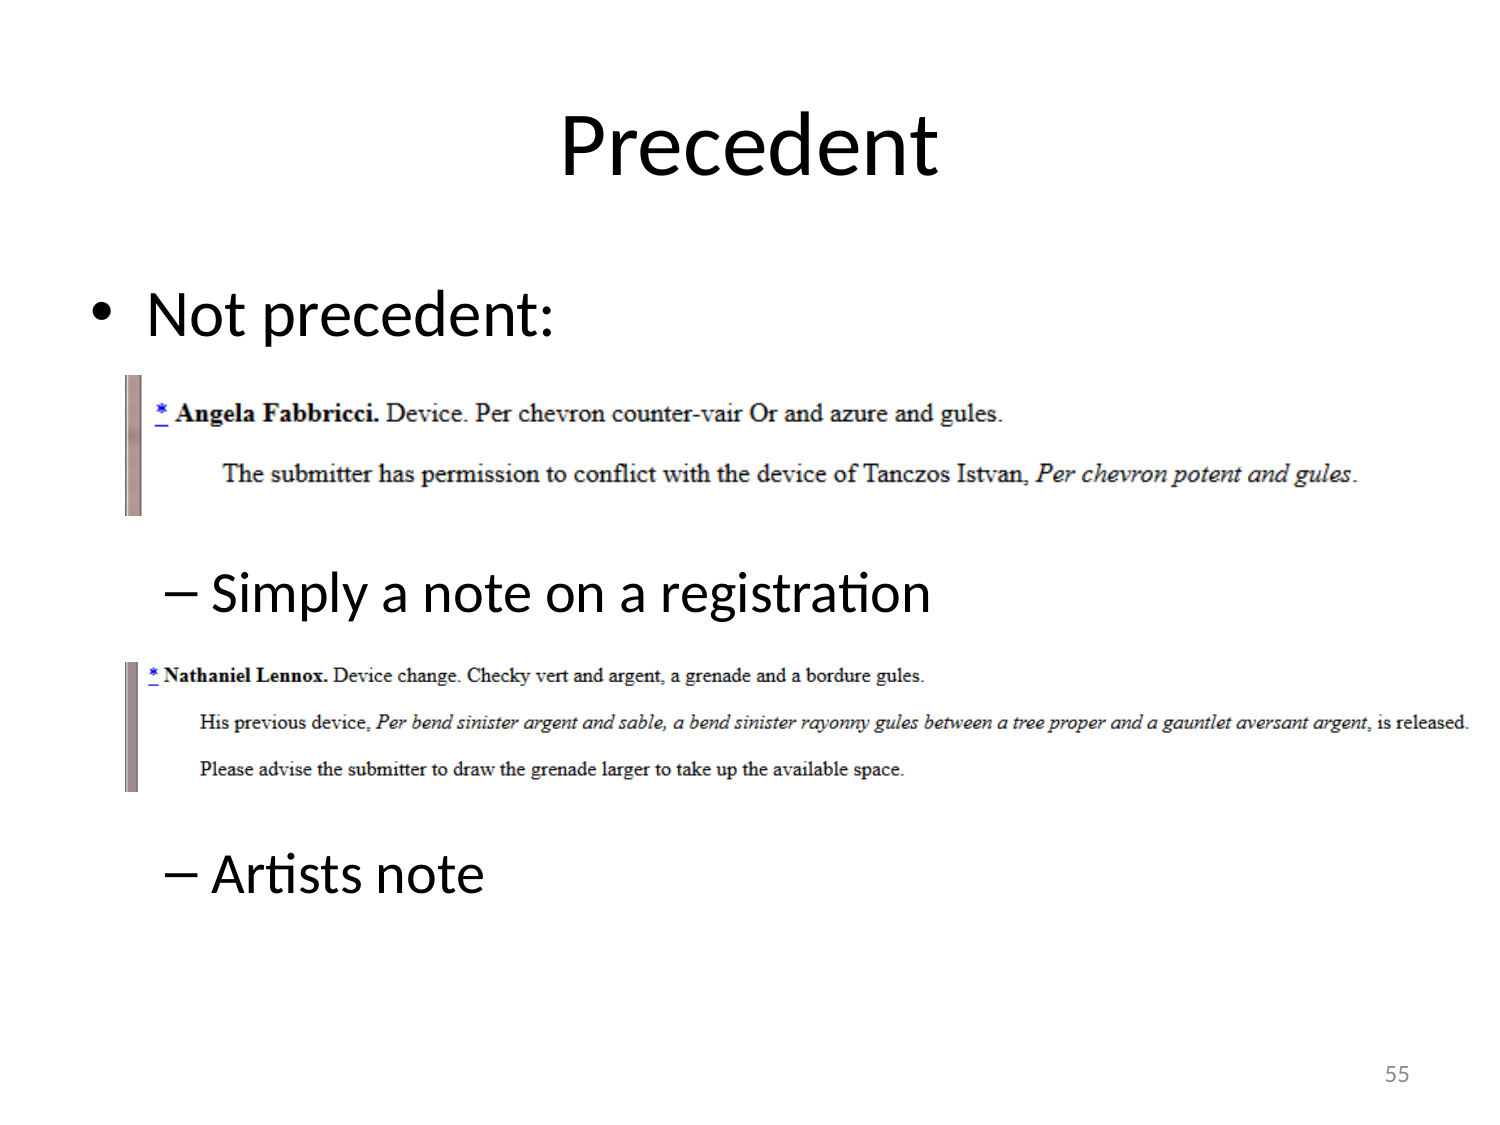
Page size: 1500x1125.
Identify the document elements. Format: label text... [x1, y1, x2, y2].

list Not precedent: Simply a note on a registration Artists note [74, 262, 1426, 1006]
title Precedent [74, 44, 1426, 233]
picture [124, 662, 1500, 792]
picture [124, 374, 1402, 516]
slide_number 55 [1074, 1042, 1425, 1103]
